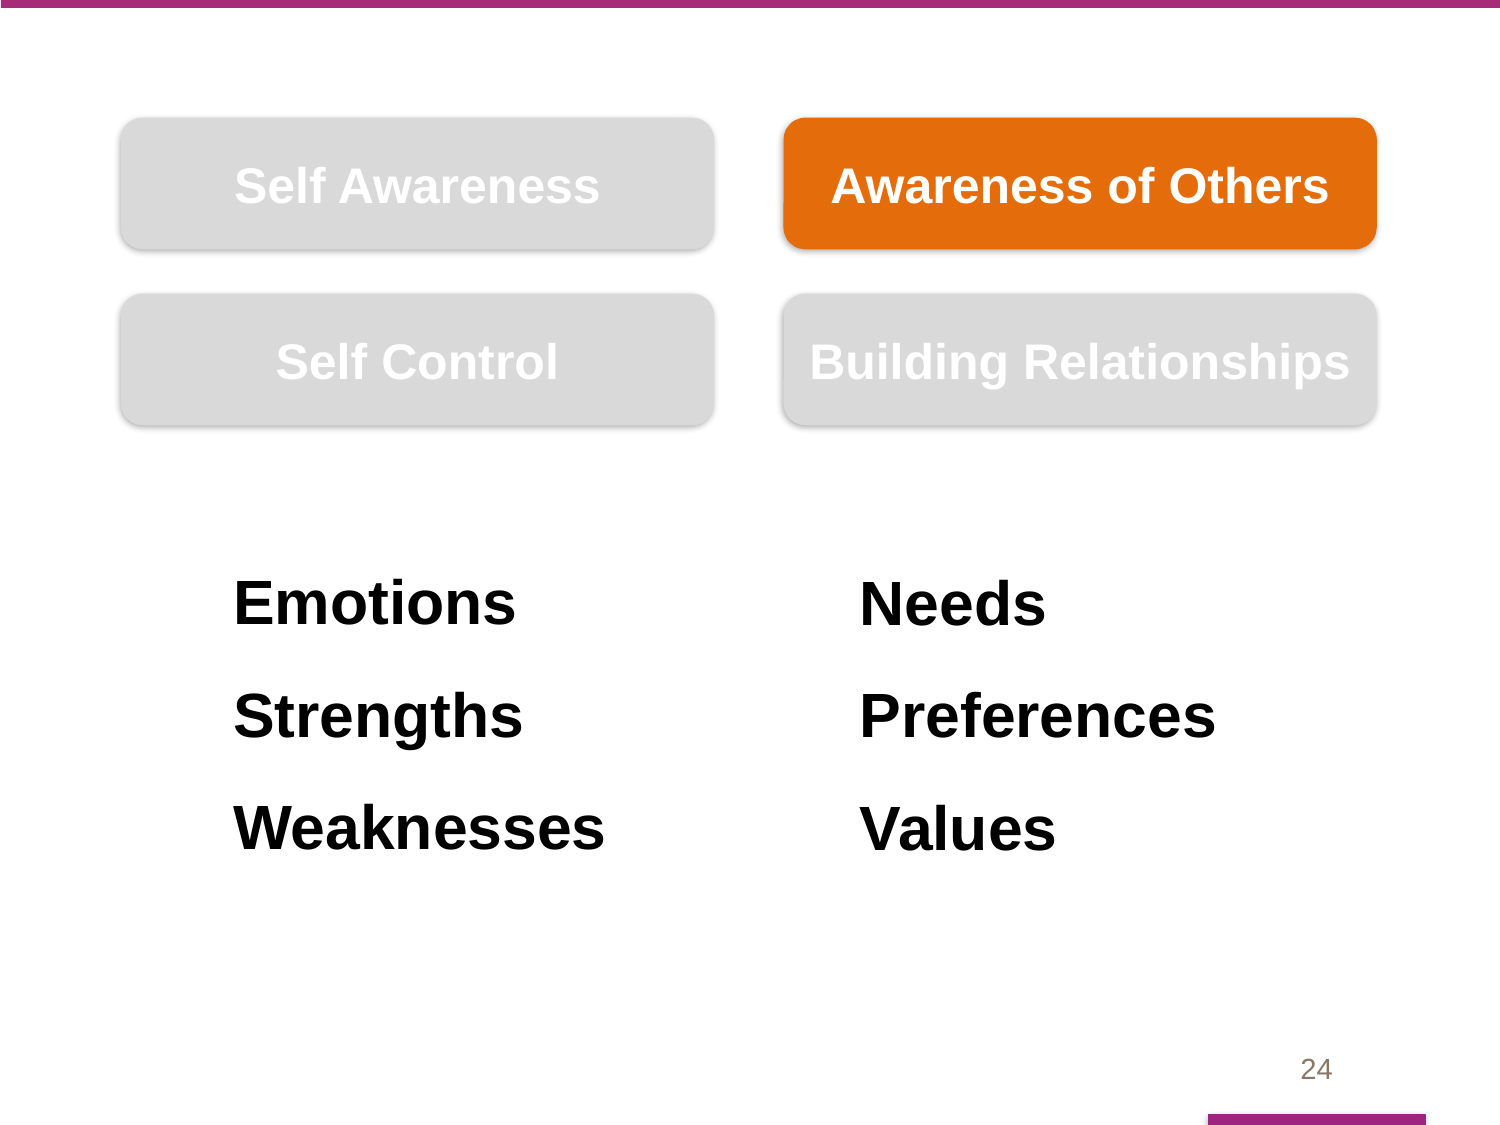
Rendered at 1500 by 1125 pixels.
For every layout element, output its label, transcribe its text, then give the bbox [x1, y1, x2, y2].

text_box Self Control [120, 292, 715, 427]
text_box Needs Preferences Values [844, 518, 1314, 963]
text_box Building Relationships [782, 292, 1378, 427]
text_box Self Awareness [120, 116, 715, 251]
title Emotions Strengths Weaknesses [218, 517, 687, 963]
slide_number 24 [1208, 1042, 1425, 1103]
picture [0, 0, 1500, 8]
text_box Awareness of Others [782, 116, 1378, 251]
